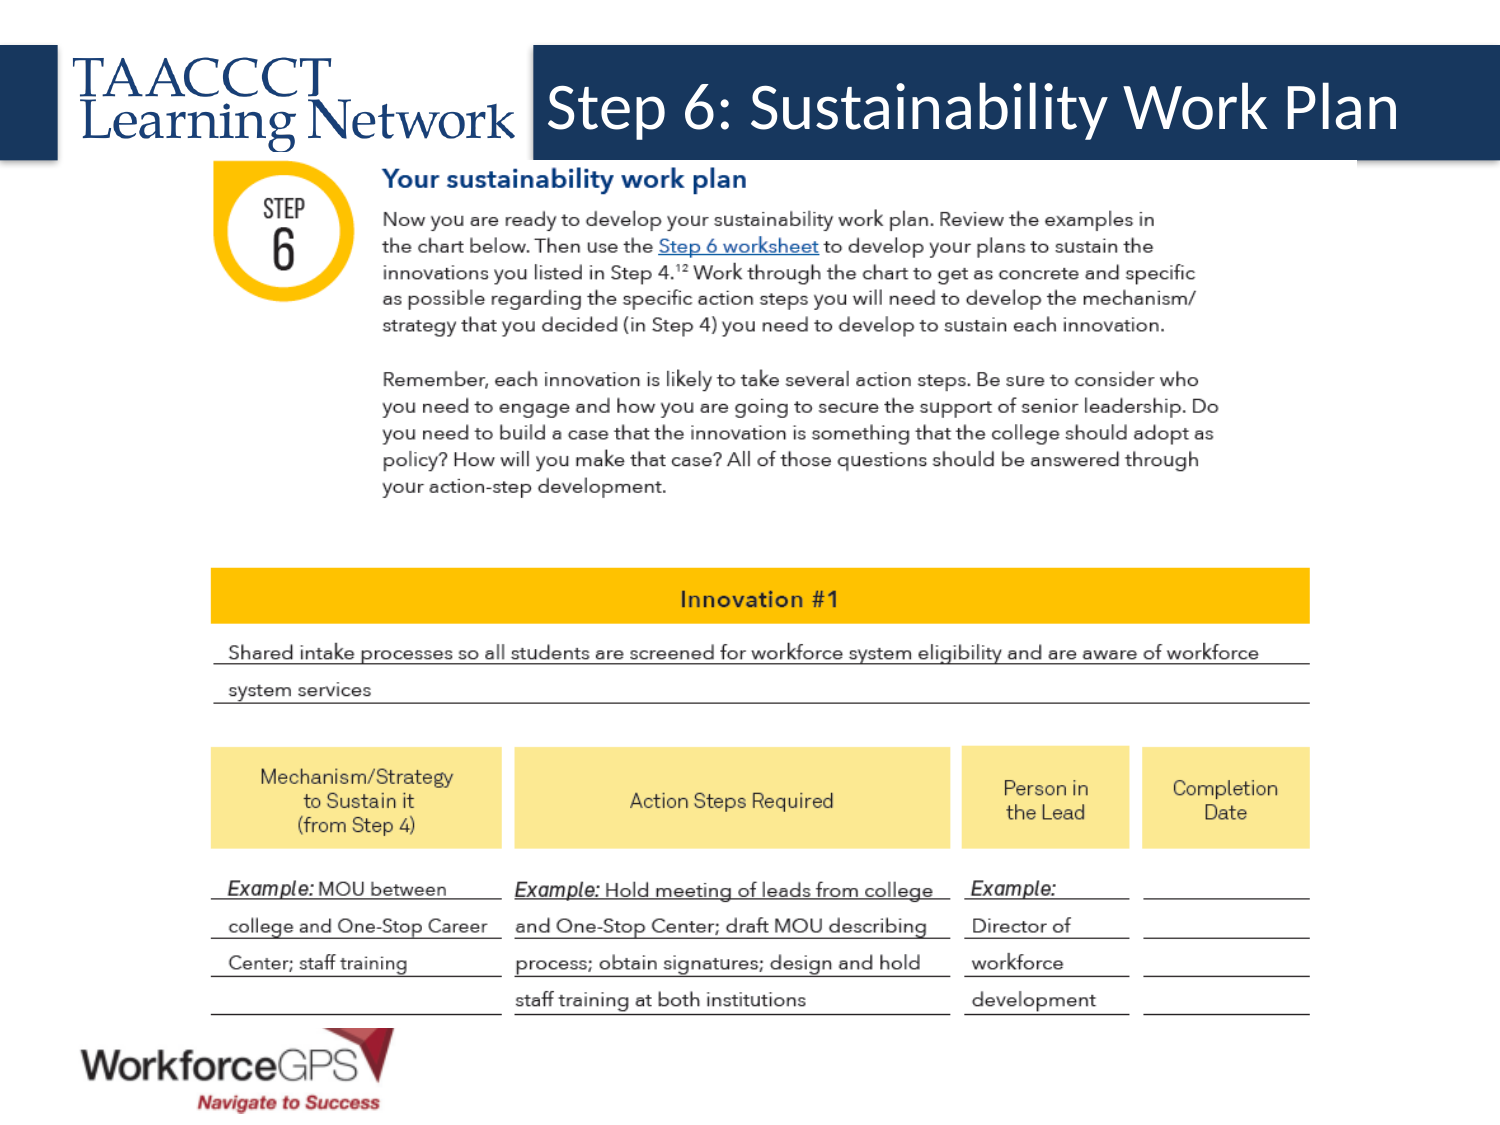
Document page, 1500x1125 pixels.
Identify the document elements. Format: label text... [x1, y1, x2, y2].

text_box Step 6: Sustainability Work Plan [531, 45, 1500, 161]
picture [78, 160, 1357, 1114]
